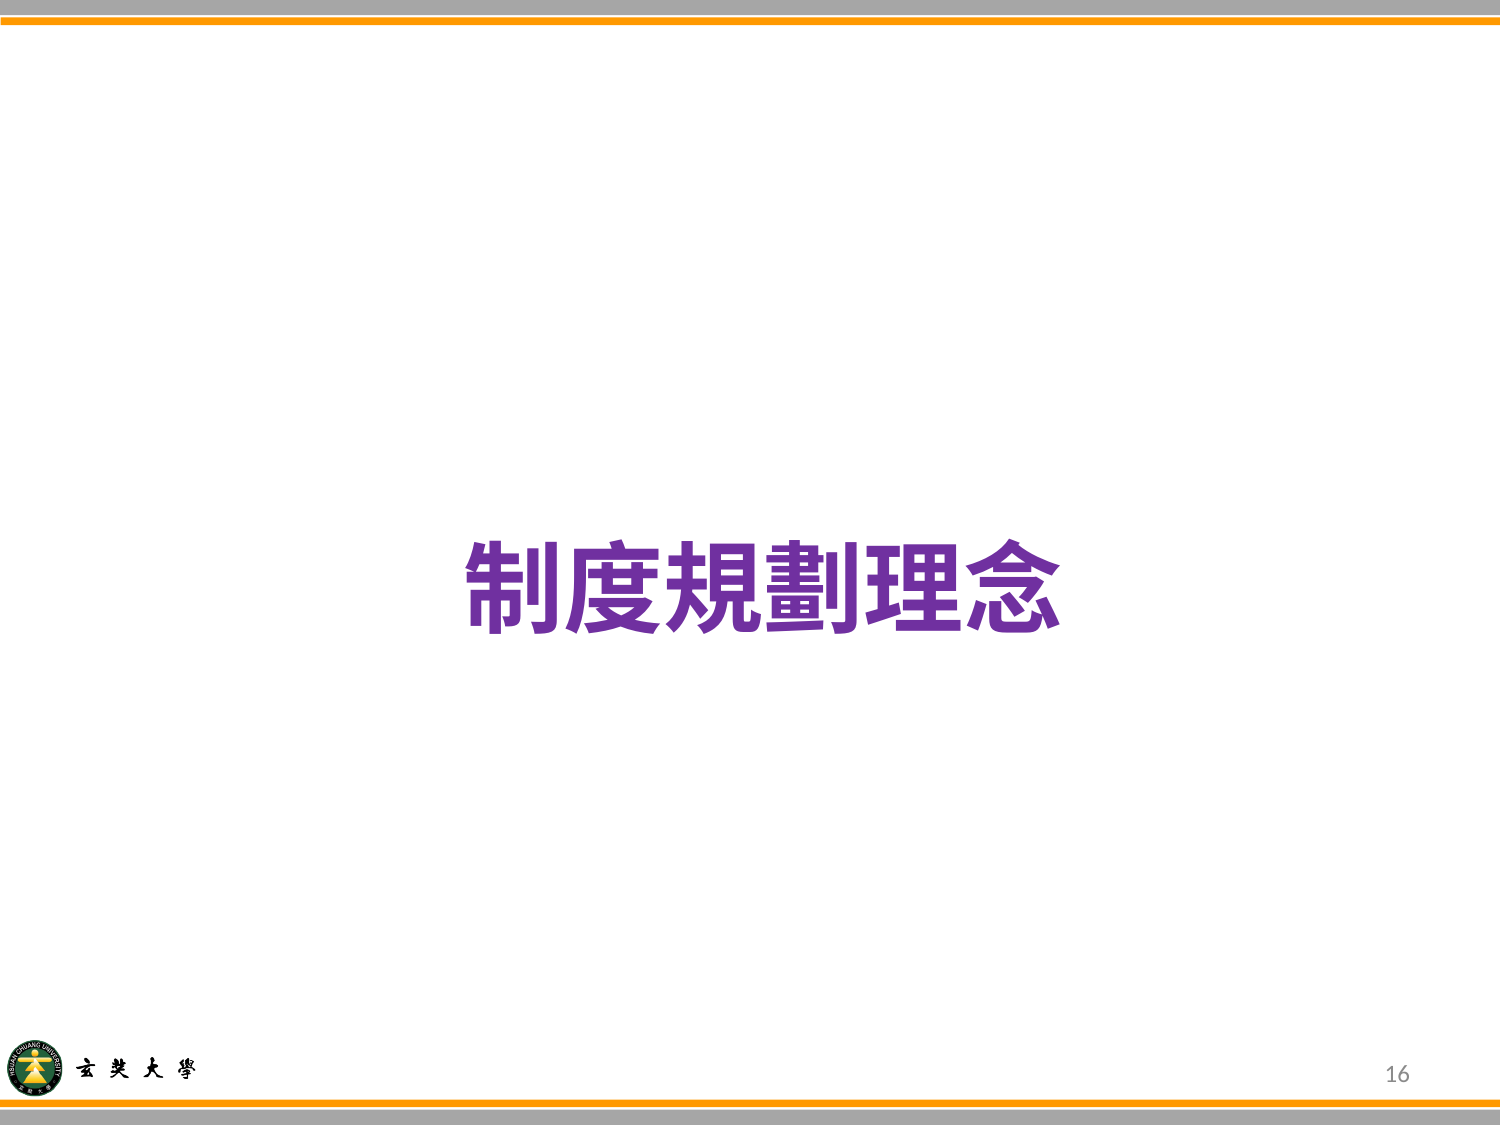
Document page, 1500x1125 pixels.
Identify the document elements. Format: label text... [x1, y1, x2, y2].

picture [0, 1030, 207, 1101]
slide_number 16 [1074, 1042, 1425, 1103]
title 制度規劃理念 [88, 491, 1439, 680]
